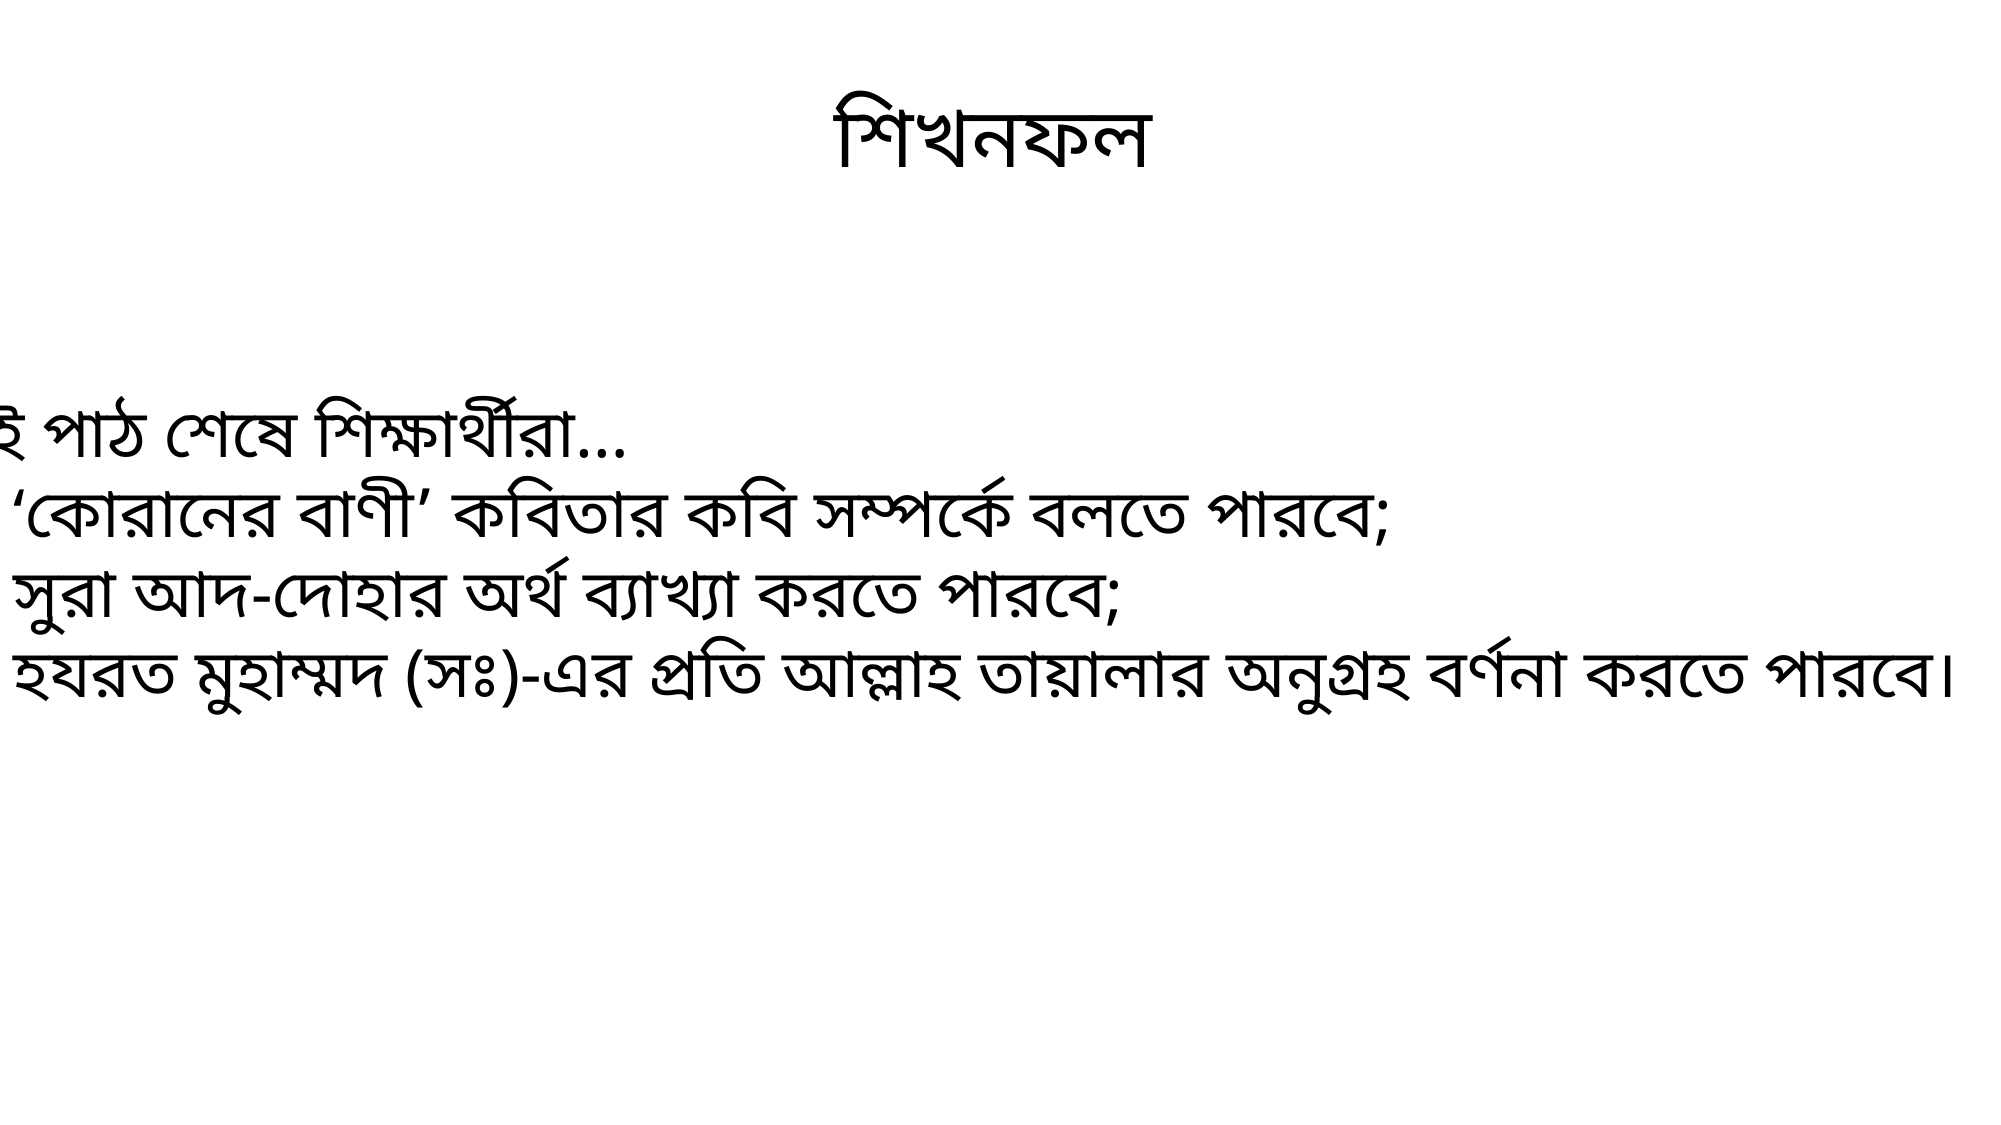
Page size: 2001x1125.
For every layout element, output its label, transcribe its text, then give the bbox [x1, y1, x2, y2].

text_box এই পাঠ শেষে শিক্ষার্থীরা… ১. ‘কোরানের বাণী’ কবিতার কবি সম্পর্কে বলতে পারবে; ২. সুরা আদ-দোহার অর্থ ব্যাখ্যা করতে পারবে; ৩. হযরত মুহাম্মদ (সঃ)-এর প্রতি আল্লাহ তায়ালার অনুগ্রহ বর্ণনা করতে পারবে। [0, 383, 1991, 718]
text_box শিখনফল [820, 76, 1176, 192]
